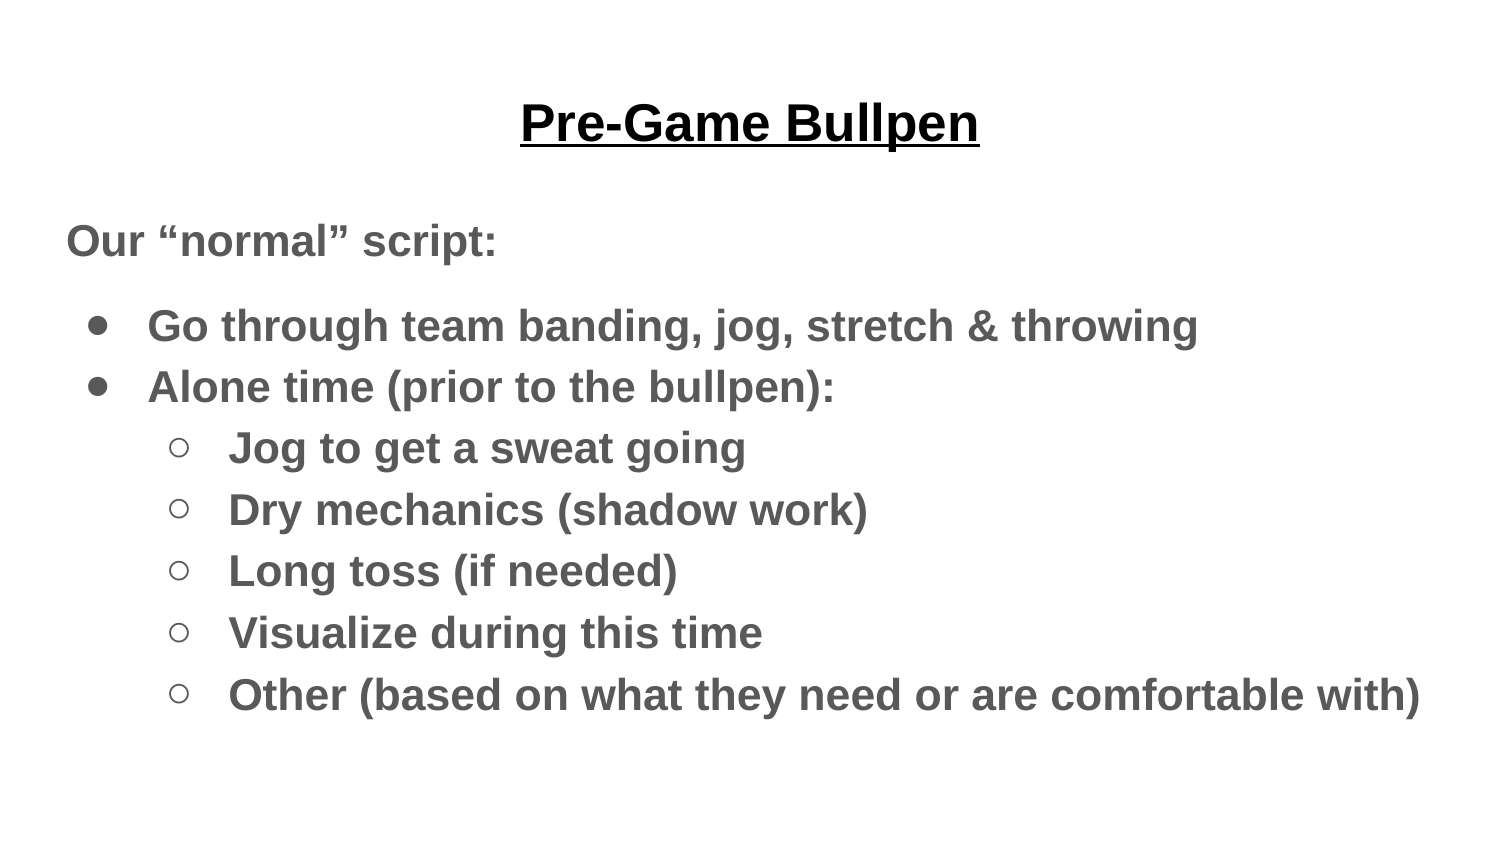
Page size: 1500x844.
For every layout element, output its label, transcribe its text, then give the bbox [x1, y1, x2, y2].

title Pre-Game Bullpen [51, 72, 1449, 167]
list Our “normal” script: Go through team banding, jog, stretch & throwing Alone time (prior to the bullpen): Jog to get a sweat going Dry mechanics (shadow work) Long toss (if needed) Visualize during this time Other (based on what they need or are comfortable with) [51, 189, 1449, 750]
